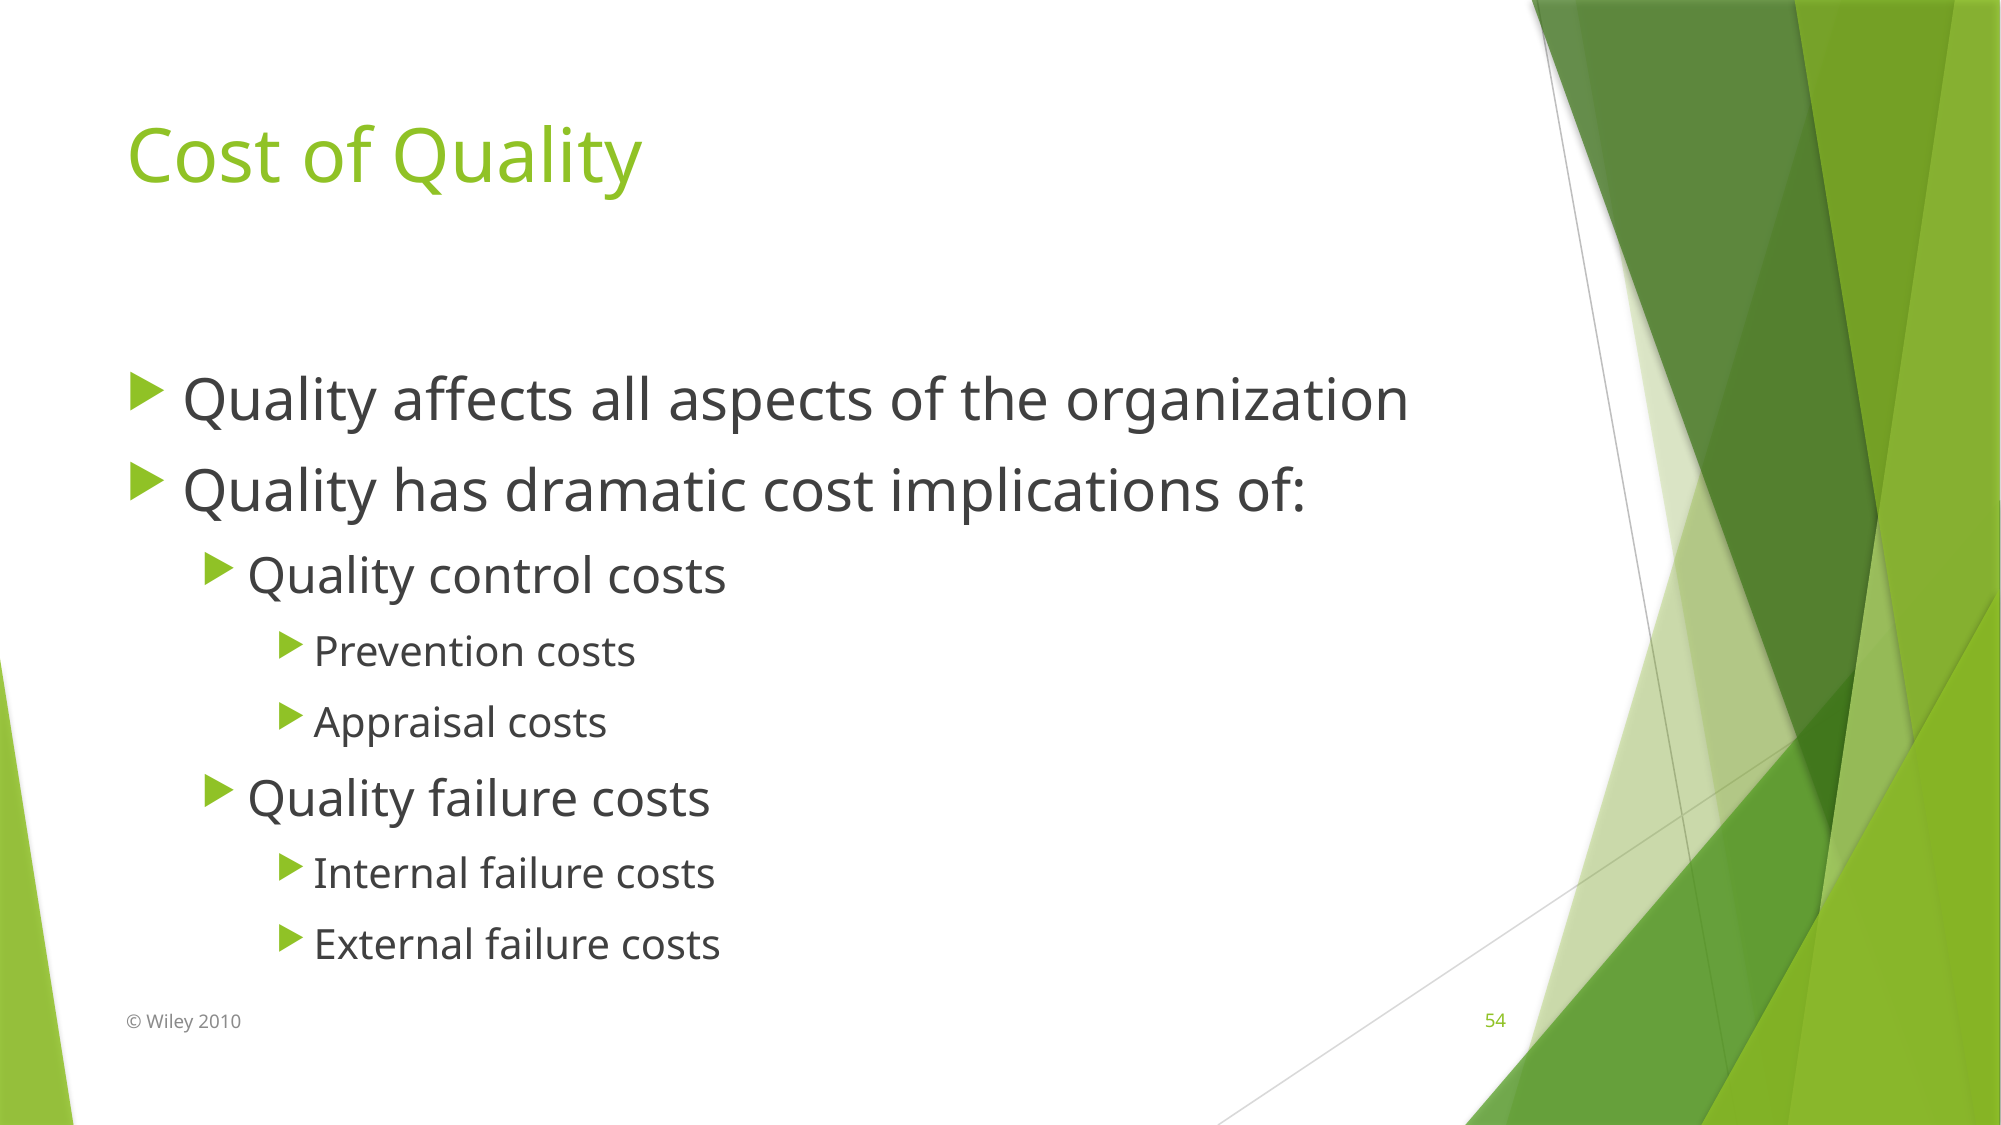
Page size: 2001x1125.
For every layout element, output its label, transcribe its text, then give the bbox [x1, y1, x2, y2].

list Quality affects all aspects of the organization Quality has dramatic cost implications of: Quality control costs Prevention costs Appraisal costs Quality failure costs Internal failure costs External failure costs [111, 354, 1522, 992]
title Cost of Quality [111, 99, 1522, 317]
slide_number 54 [1409, 992, 1522, 1051]
footer © Wiley 2010 [111, 992, 1145, 1051]
